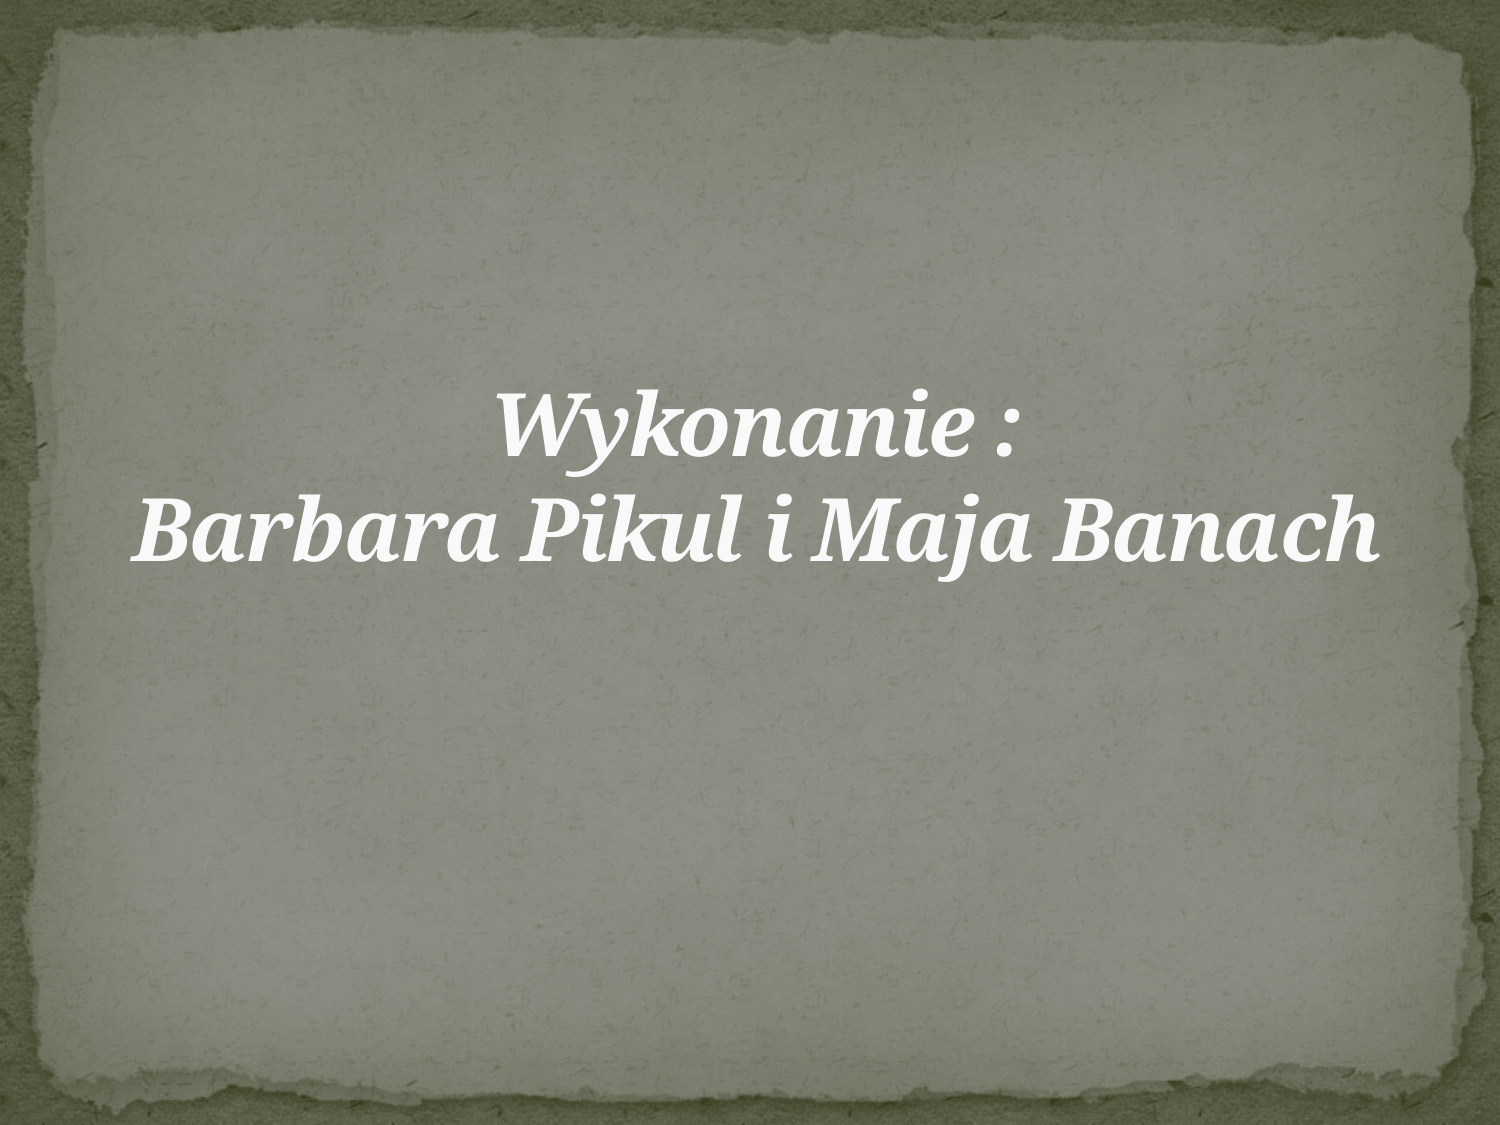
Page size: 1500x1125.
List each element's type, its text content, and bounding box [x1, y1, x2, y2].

title Wykonanie : Barbara Pikul i Maja Banach [81, 234, 1433, 819]
